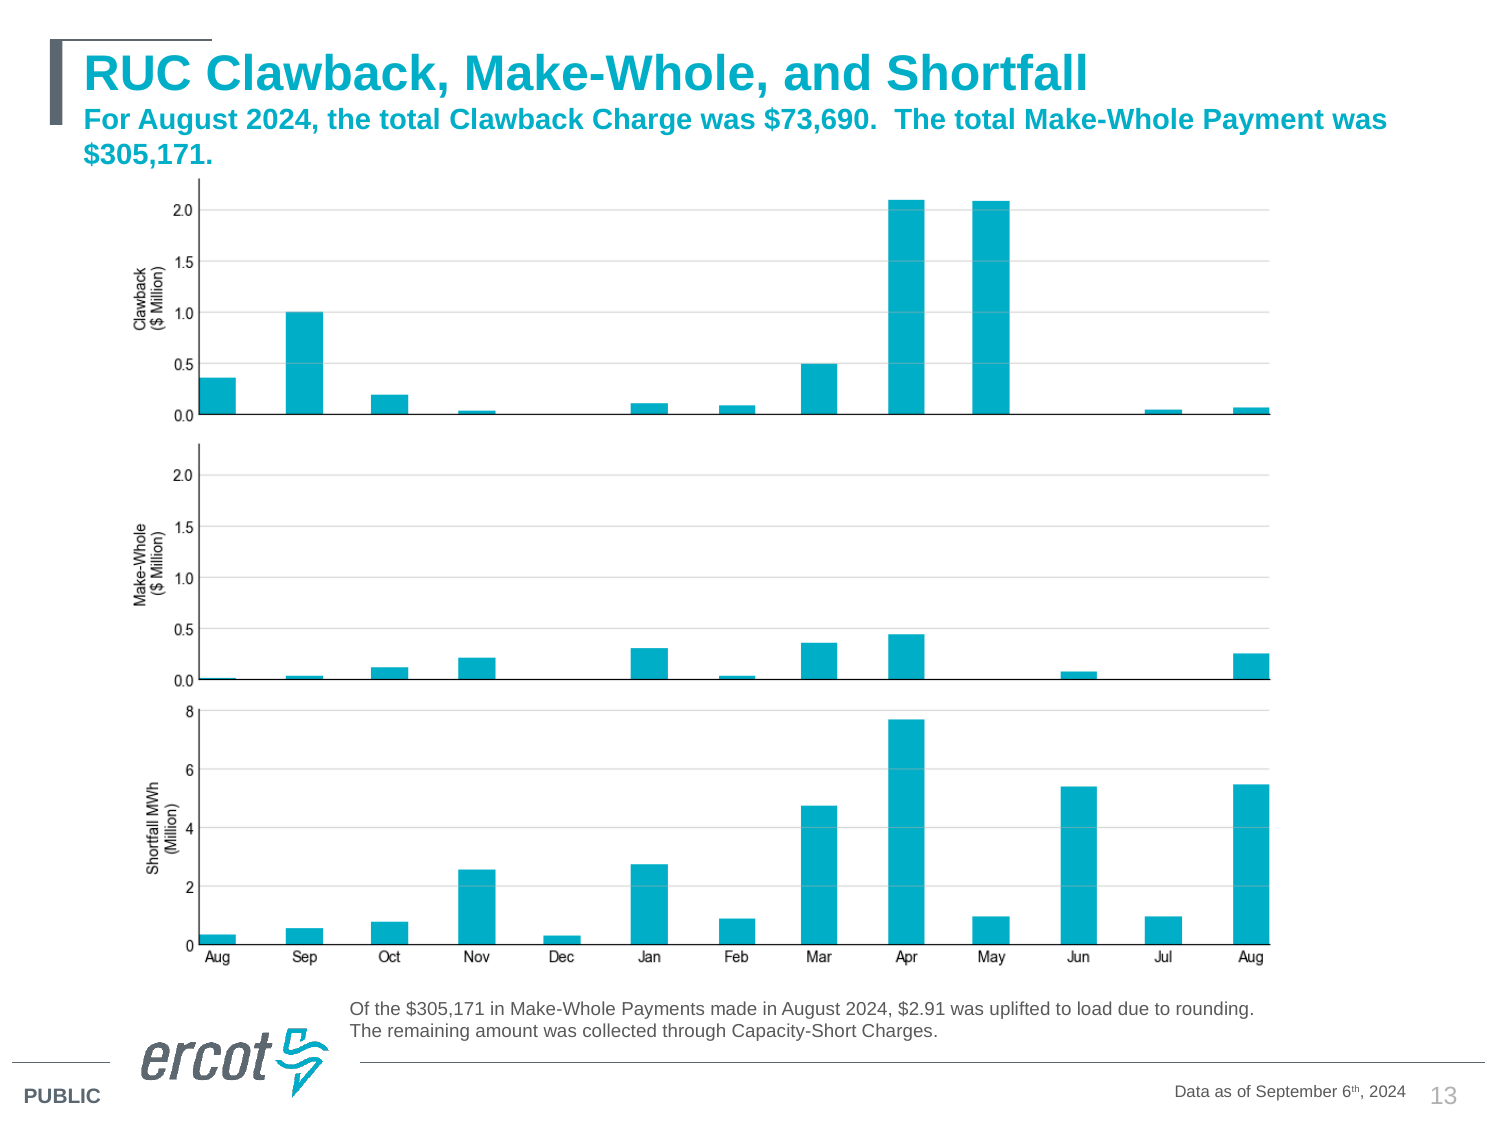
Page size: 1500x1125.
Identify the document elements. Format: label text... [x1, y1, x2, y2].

text_box Of the $305,171 in Make-Whole Payments made in August 2024, $2.91 was uplifted to load due to rounding. The remaining amount was collected through Capacity-Short Charges. [334, 989, 1441, 1094]
slide_number 13 [1400, 1076, 1488, 1113]
picture [122, 169, 1280, 975]
title RUC Clawback, Make-Whole, and Shortfall For August 2024, the total Clawback Charge was $73,690. The total Make-Whole Payment was $305,171. [68, 33, 1488, 167]
text_box Data as of September 6th, 2024 [1159, 1073, 1451, 1109]
picture [137, 1024, 332, 1100]
